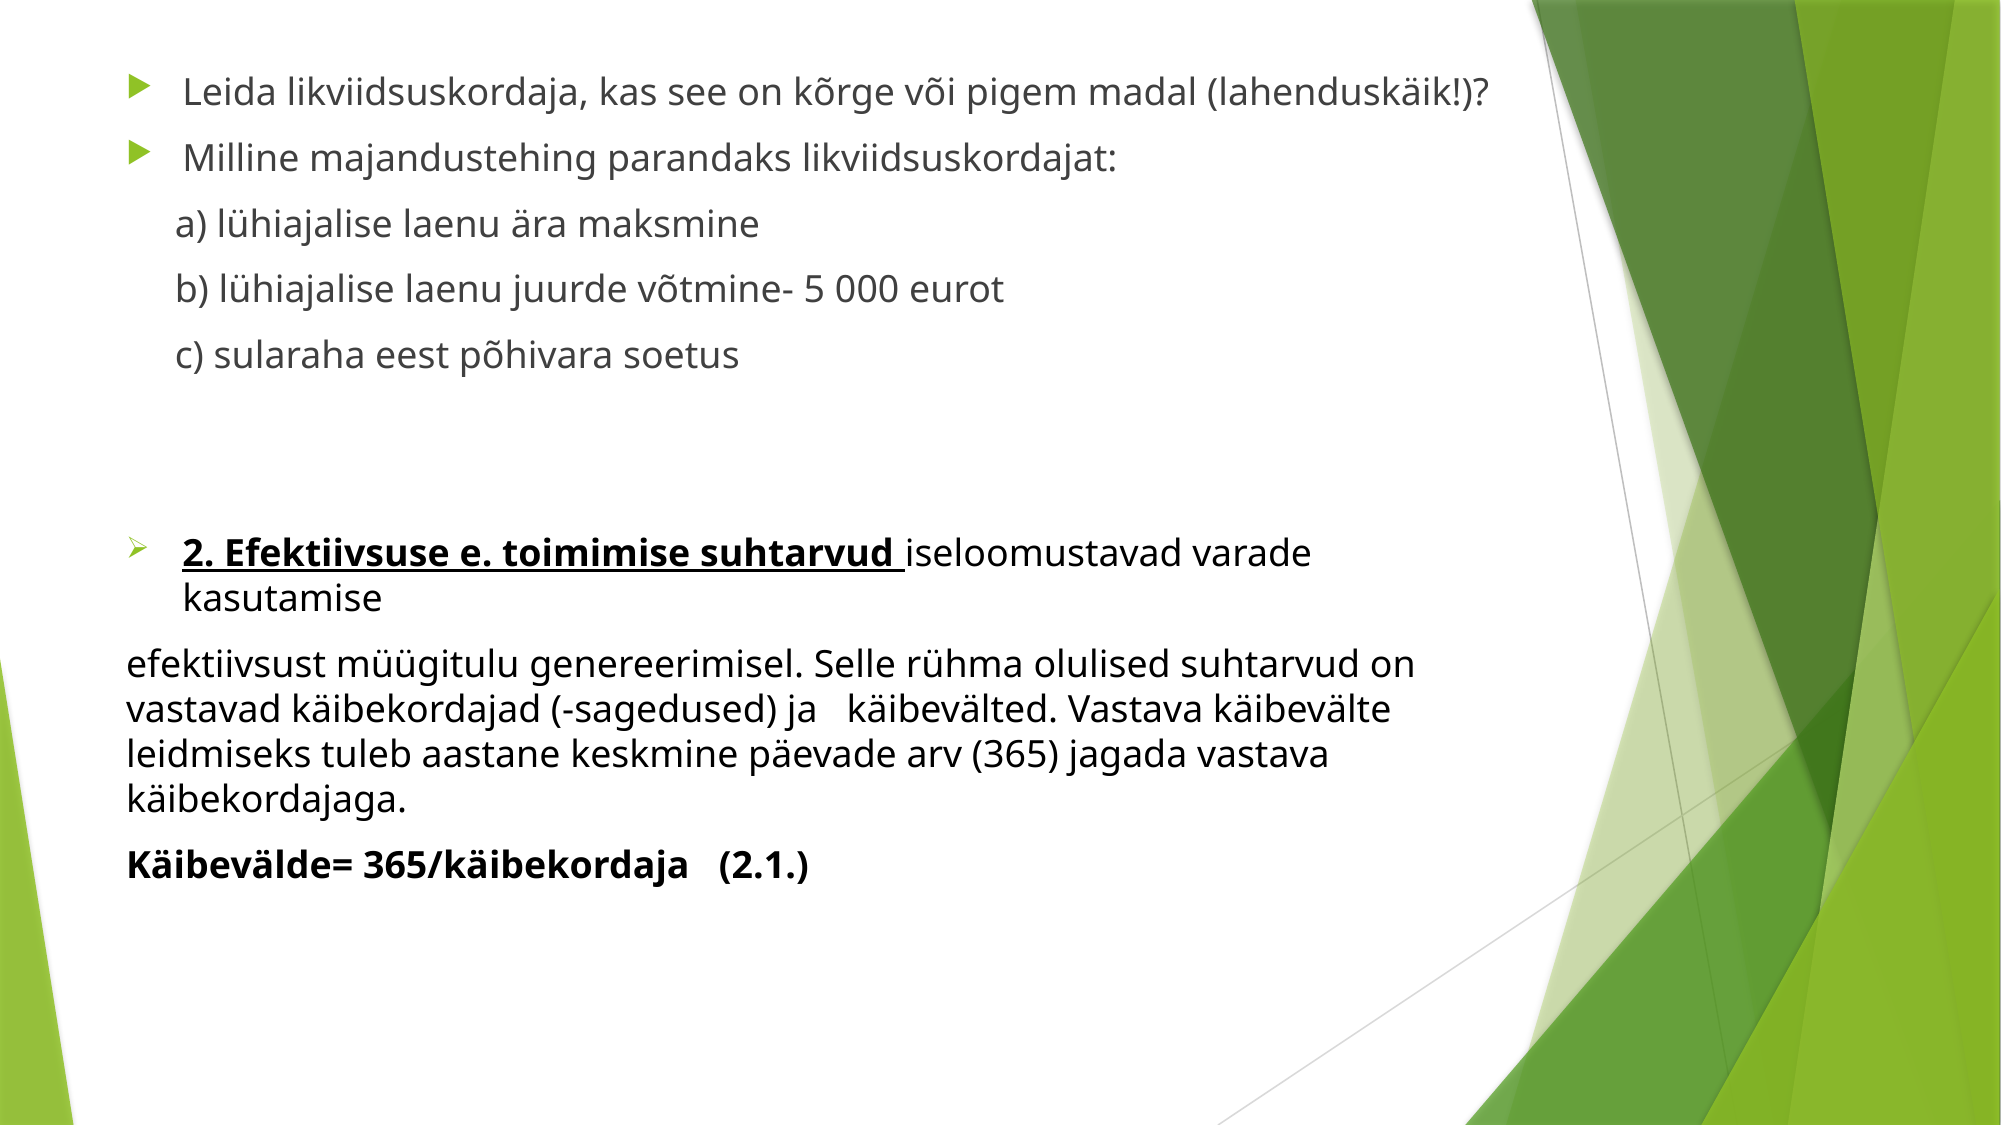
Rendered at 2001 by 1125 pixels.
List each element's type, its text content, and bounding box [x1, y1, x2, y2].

list Leida likviidsuskordaja, kas see on kõrge või pigem madal (lahenduskäik!)? Milline majandustehing parandaks likviidsuskordajat: a) lühiajalise laenu ära maksmine b) lühiajalise laenu juurde võtmine- 5 000 eurot c) sularaha eest põhivara soetus 2. Efektiivsuse e. toimimise suhtarvud iseloomustavad varade kasutamise efektiivsust müügitulu genereerimisel. Selle rühma olulised suhtarvud on vastavad käibekordajad (-sagedused) ja käibevälted. Vastava käibevälte leidmiseks tuleb aastane keskmine päevade arv (365) jagada vastava käibekordajaga. Käibevälde= 365/käibekordaja (2.1.) [111, 60, 1522, 992]
